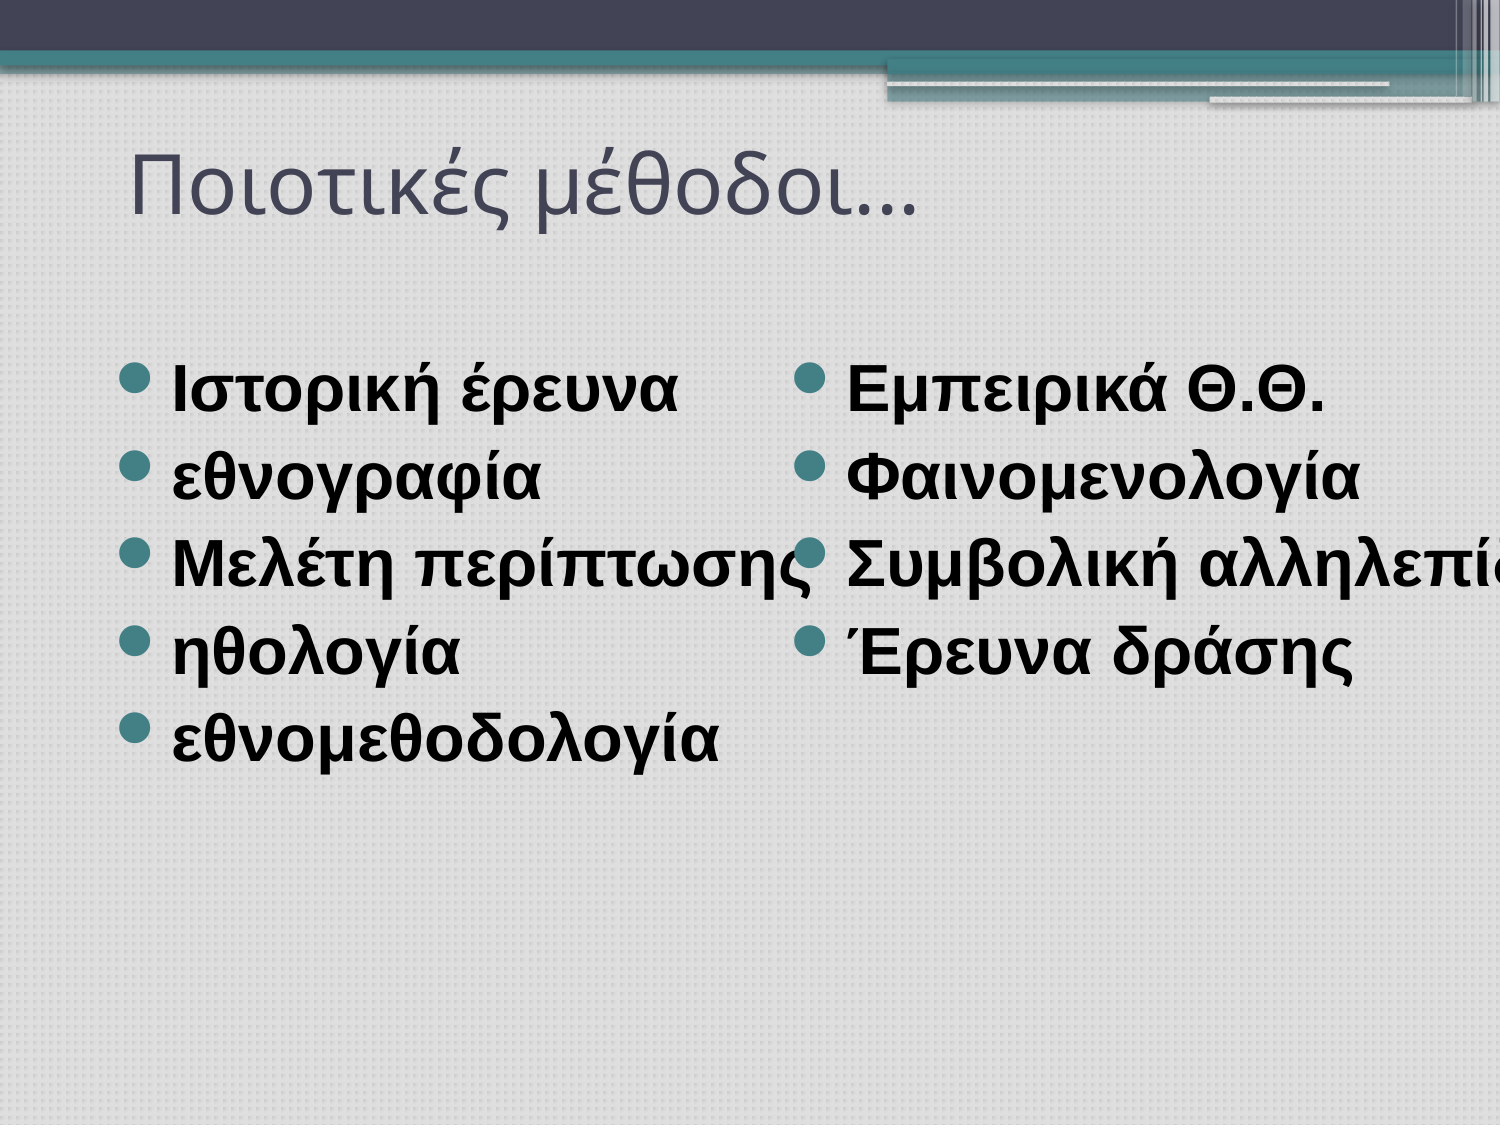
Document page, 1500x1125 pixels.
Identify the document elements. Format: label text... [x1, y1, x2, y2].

text_box Εμπειρικά Θ.Θ. [774, 337, 1500, 424]
text_box εθνογραφία [99, 424, 774, 512]
text_box εθνομεθοδολογία [99, 687, 1375, 775]
text_box Ιστορική έρευνα [99, 337, 774, 424]
text_box Φαινομενολογία [774, 424, 1500, 512]
text_box Έρευνα δράσης [774, 599, 1500, 688]
text_box Μελέτη περίπτωσης [99, 512, 774, 599]
title Ποιοτικές μέθοδοι... [112, 87, 1500, 275]
text_box Συμβολική αλληλεπίδραση [774, 512, 1500, 599]
text_box ηθολογία [99, 599, 774, 687]
